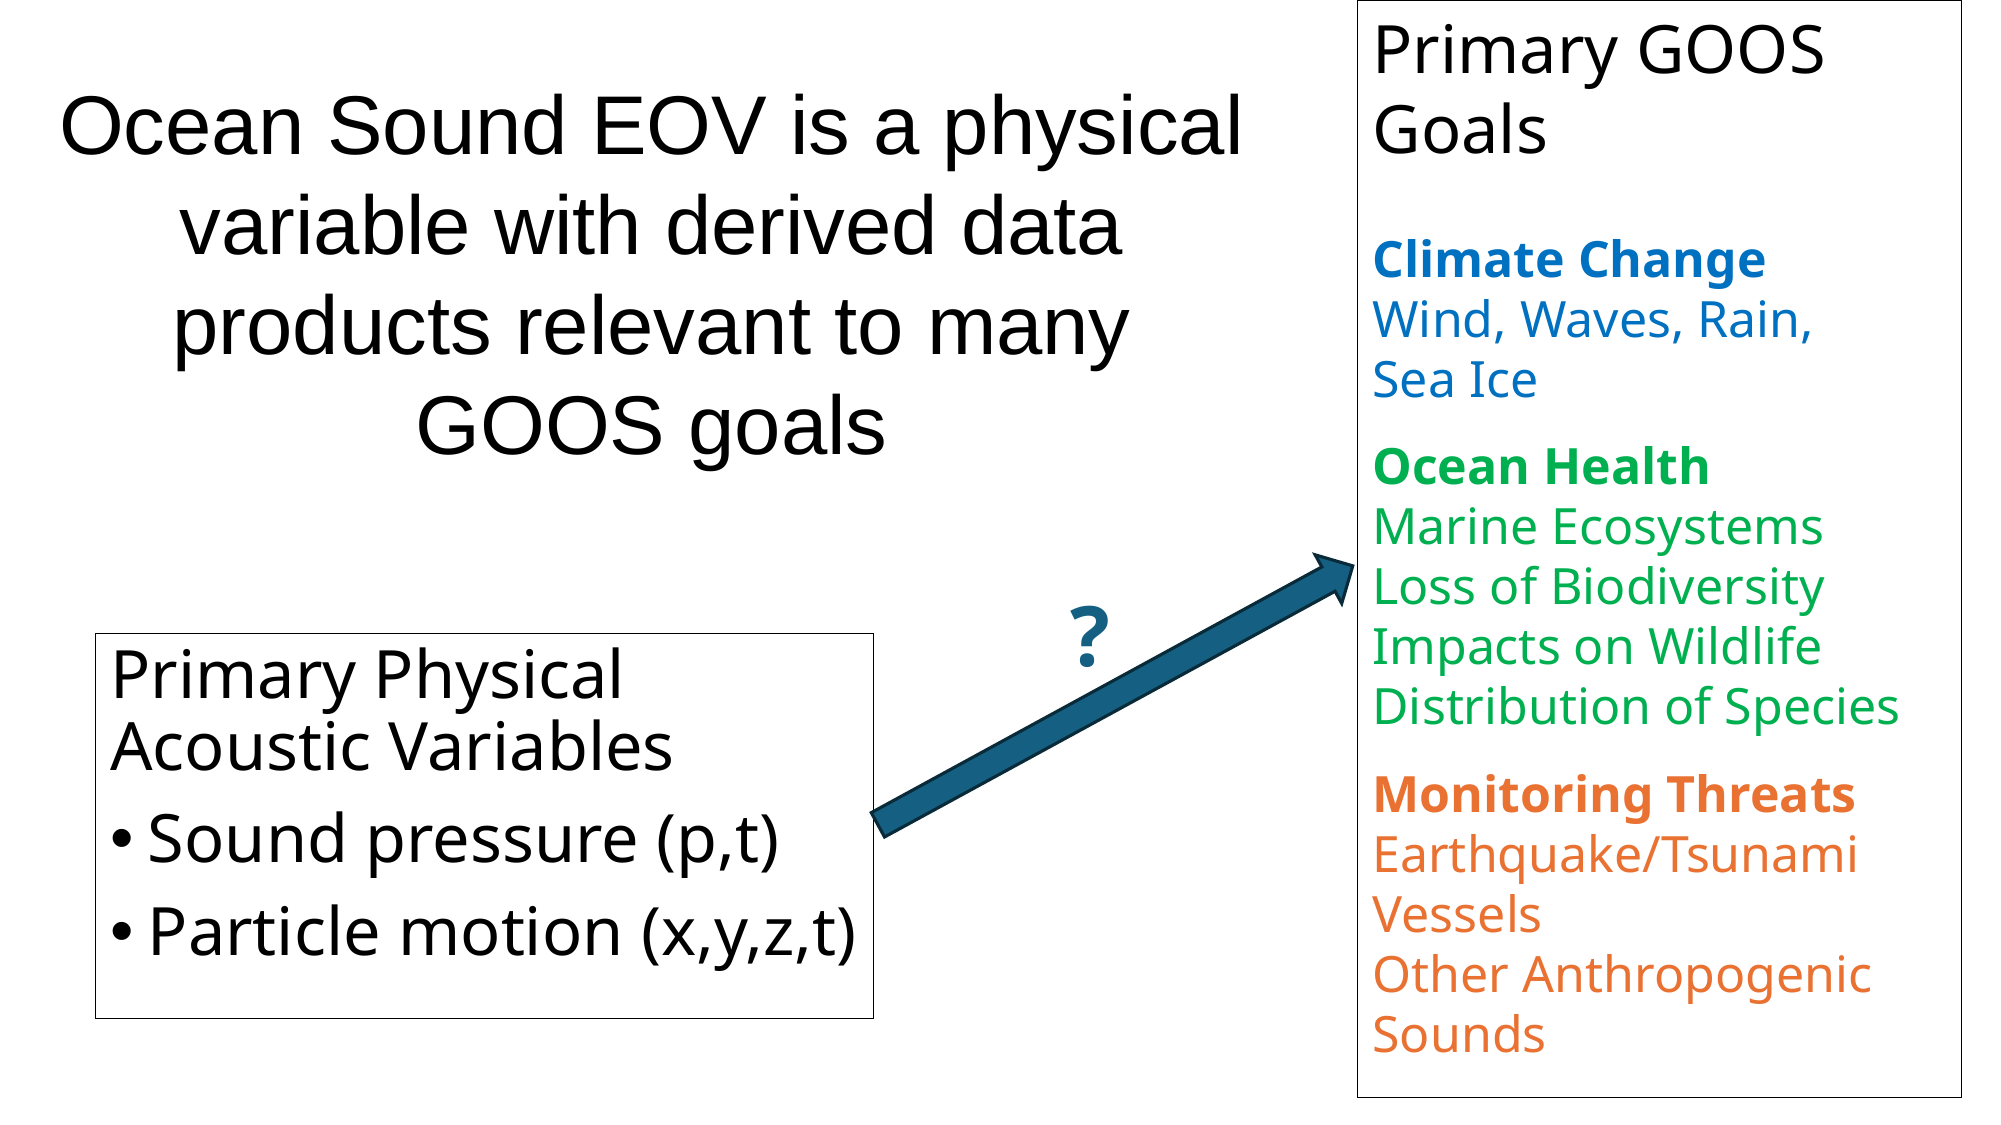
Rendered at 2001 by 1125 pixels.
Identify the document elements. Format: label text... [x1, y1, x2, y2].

text_box ? [1055, 576, 1125, 691]
text_box [869, 552, 1355, 840]
text_box Ocean Sound EOV is a physical variable with derived data products relevant to many GOOS goals [38, 63, 1266, 479]
text_box Primary Physical Acoustic Variables Sound pressure (p,t) Particle motion (x,y,z,t) [95, 633, 874, 1019]
text_box Primary GOOS Goals Climate Change Wind, Waves, Rain, Sea Ice Ocean Health Marine Ecosystems Loss of Biodiversity Impacts on Wildlife Distribution of Species Monitoring Threats Earthquake/Tsunami Vessels Other Anthropogenic Sounds [1357, 0, 1962, 1098]
